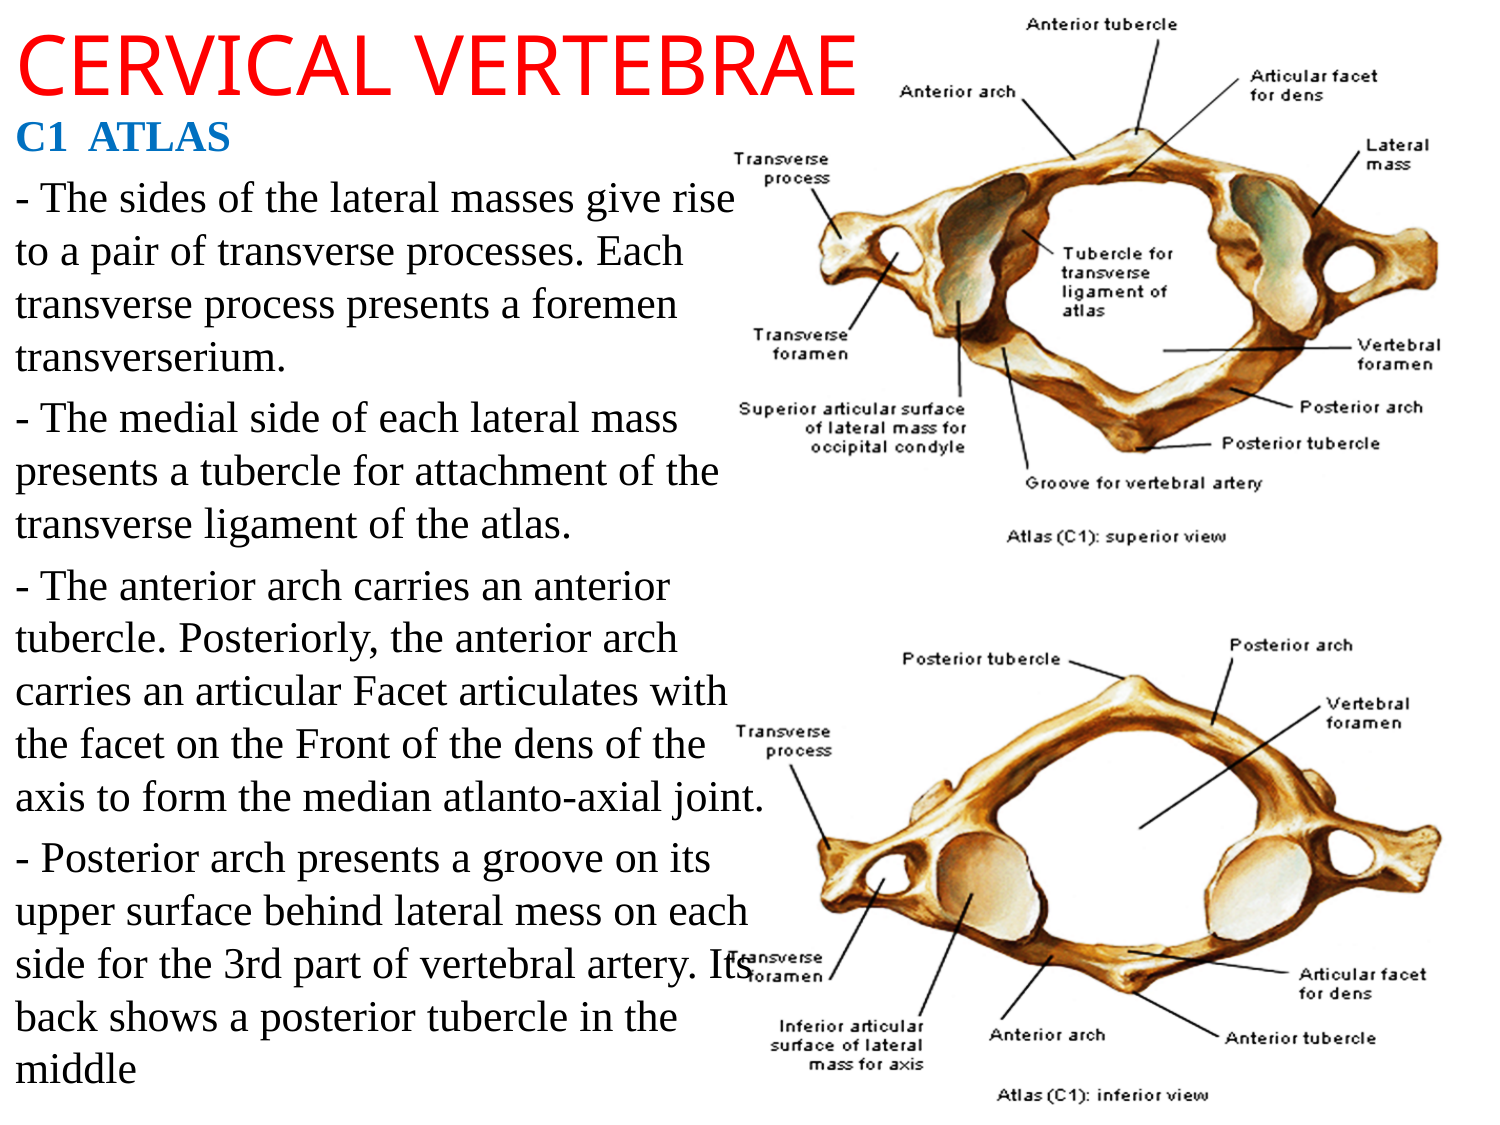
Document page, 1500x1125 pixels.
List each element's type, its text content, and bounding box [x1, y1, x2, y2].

title CERVICAL VERTEBRAE [0, 0, 697, 99]
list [699, 0, 1500, 1125]
list C1 ATLAS - The sides of the lateral masses give rise to a pair of transverse processes. Each transverse process presents a foremen transverserium. - The medial side of each lateral mass presents a tubercle for attachment of the transverse ligament of the atlas. - The anterior arch carries an anterior tubercle. Posteriorly, the anterior arch carries an articular Facet articulates with the facet on the Front of the dens of the axis to form the median atlanto-axial joint. - Posterior arch presents a groove on its upper surface behind lateral mess on each side for the 3rd part of vertebral artery. Its back shows a posterior tubercle in the middle [0, 99, 694, 1125]
